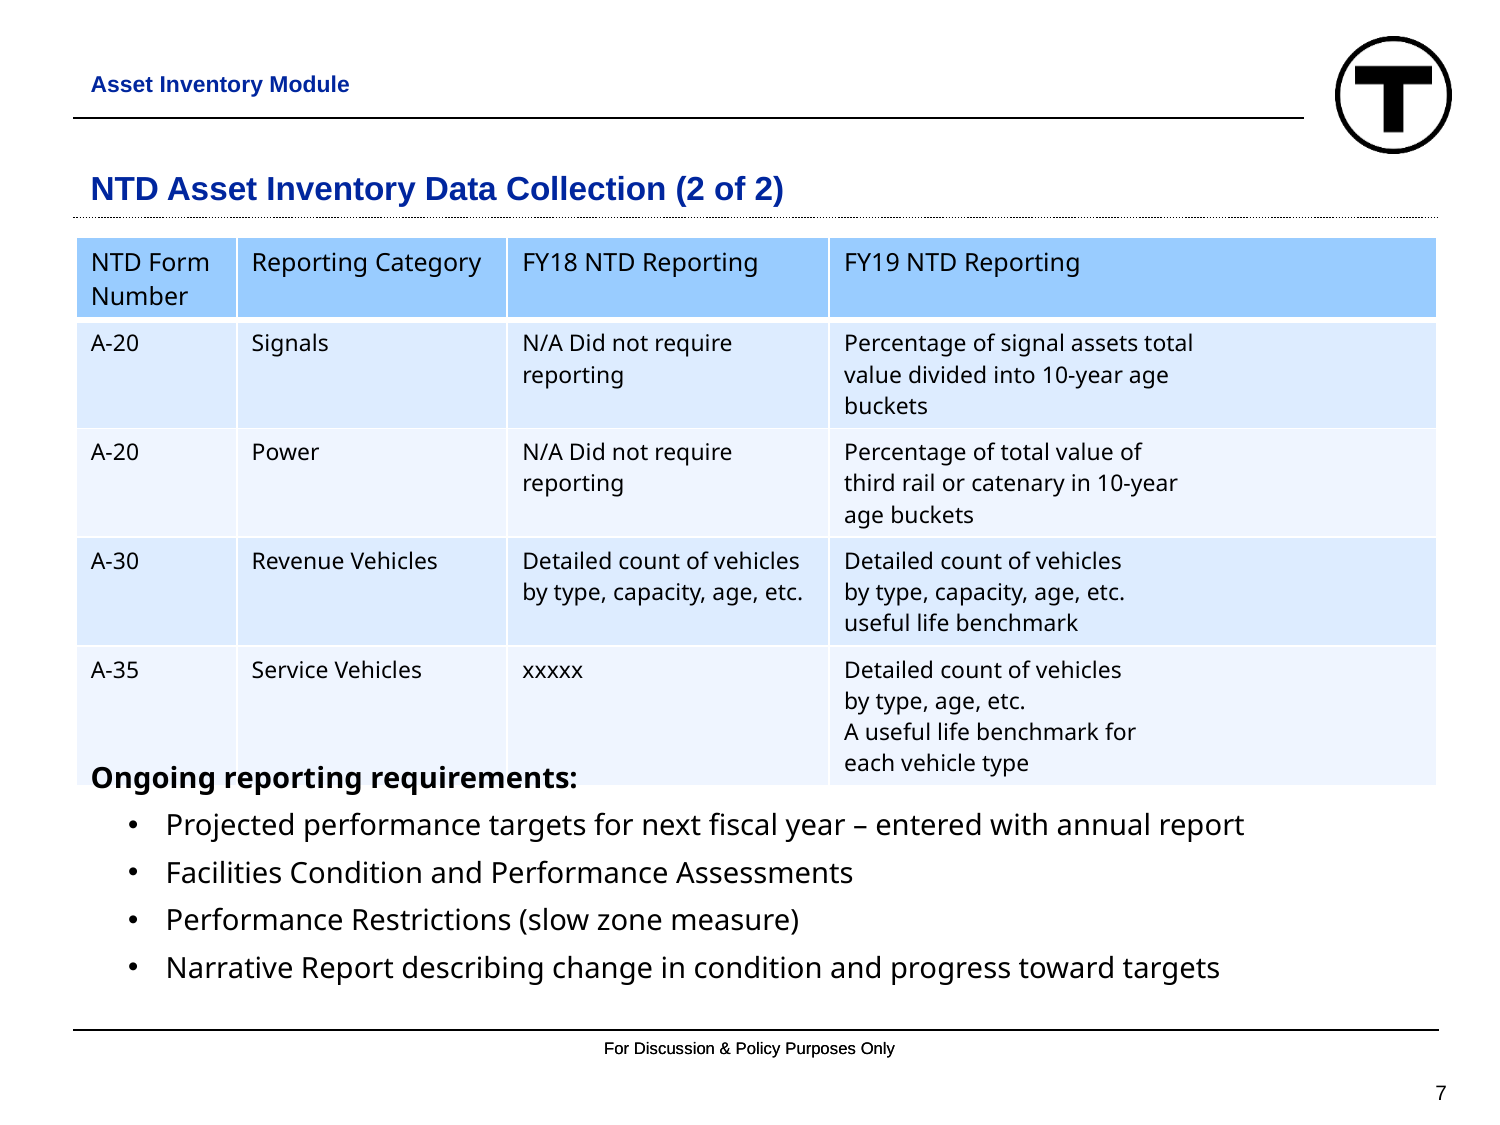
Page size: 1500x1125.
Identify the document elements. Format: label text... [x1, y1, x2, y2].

table_cell Service Vehicles [238, 647, 506, 751]
table_cell Power [238, 429, 506, 536]
table_header FY18 NTD Reporting [508, 238, 828, 317]
table_header Reporting Category [238, 238, 506, 317]
table_cell Percentage of signal assets total value divided into 10-year age buckets [830, 323, 1436, 428]
table_cell A-20 [77, 323, 236, 428]
table_cell Detailed count of vehicles by type, capacity, age, etc. useful life benchmark [830, 538, 1436, 645]
table_cell Revenue Vehicles [238, 538, 506, 645]
table_cell Detailed count of vehicles by type, capacity, age, etc. [508, 538, 828, 645]
table_header NTD Form Number [77, 238, 236, 317]
list Asset Inventory Module [75, 62, 1275, 100]
text_box Ongoing reporting requirements: Projected performance targets for next fiscal year – entered with annual report Facilities Condition and Performance Assessments Performance Restrictions (slow zone measure) Narrative Report describing change in condition and progress toward targets [75, 751, 1401, 992]
table_cell Percentage of total value of third rail or catenary in 10-year age buckets [830, 429, 1436, 536]
picture [1335, 36, 1452, 154]
table_cell Signals [238, 323, 506, 428]
table_cell A-20 [77, 429, 236, 536]
title NTD Asset Inventory Data Collection (2 of 2) [75, 137, 1348, 214]
table_cell N/A Did not require reporting [508, 429, 828, 536]
table_cell Detailed count of vehicles by type, age, etc. A useful life benchmark for each vehicle type [830, 647, 1436, 785]
table_cell xxxxx [508, 647, 828, 751]
table_cell A-35 [77, 647, 236, 751]
table_cell N/A Did not require reporting [508, 323, 828, 428]
table_cell A-30 [77, 538, 236, 645]
table_header FY19 NTD Reporting [830, 238, 1436, 317]
